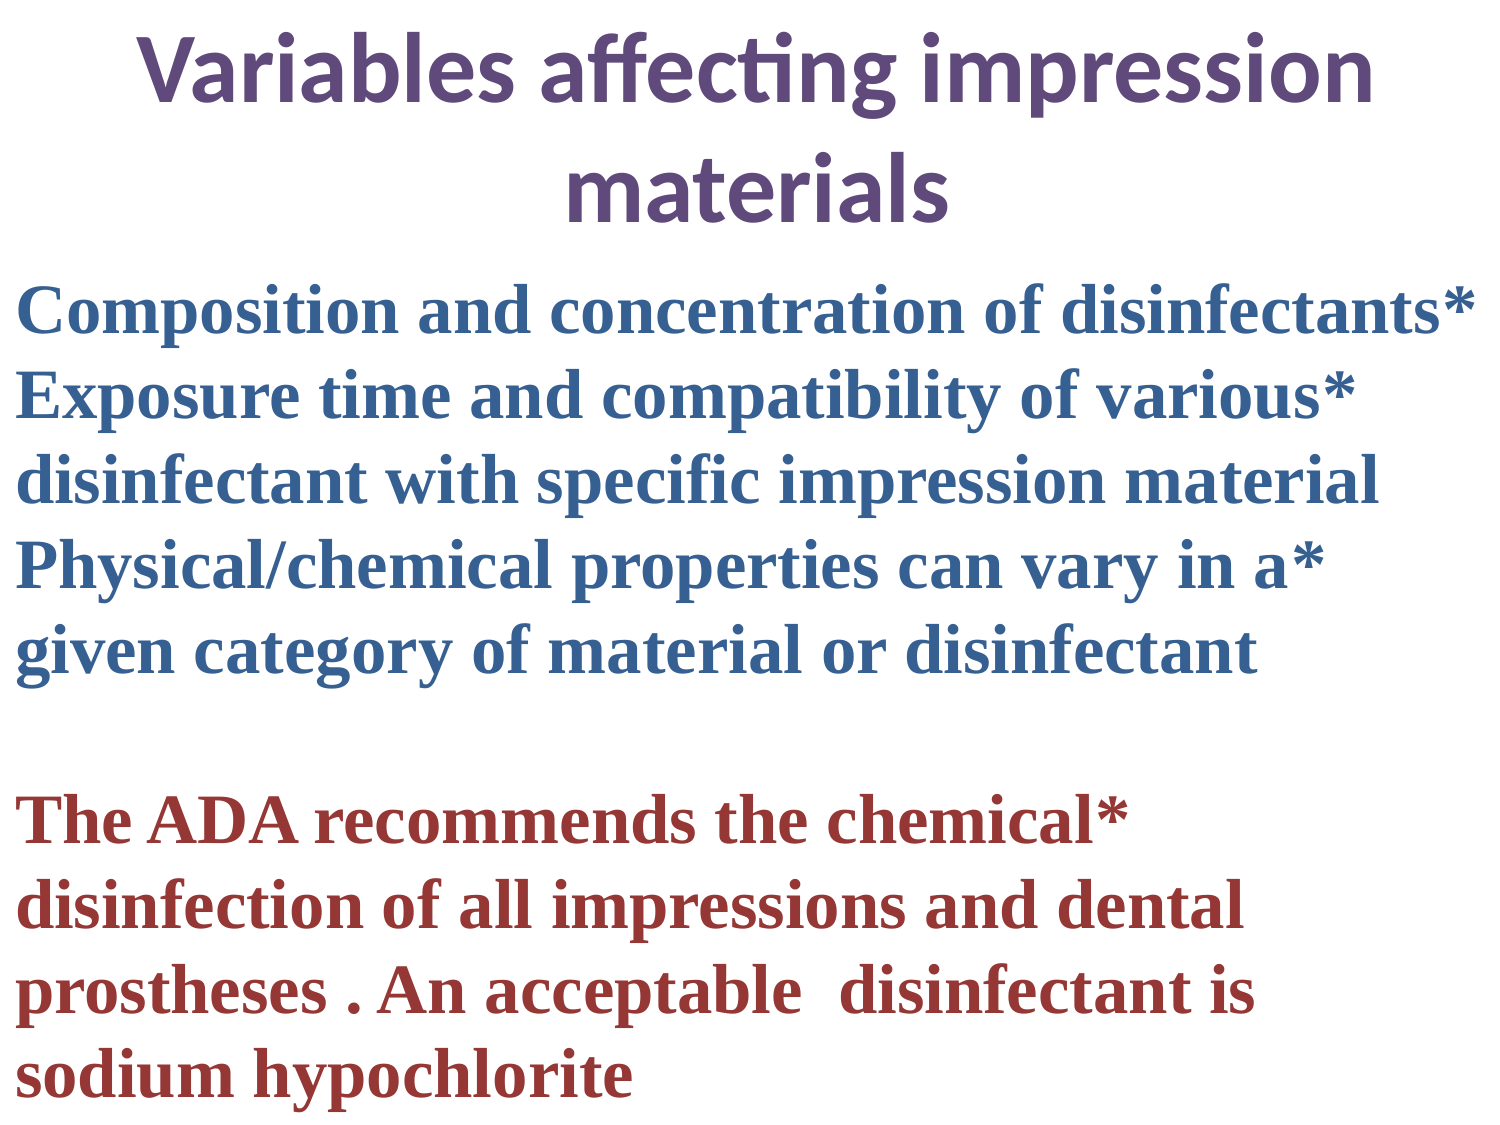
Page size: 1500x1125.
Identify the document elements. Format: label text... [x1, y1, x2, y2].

text_box *Composition and concentration of disinfectants *Exposure time and compatibility of various disinfectant with specific impression material *Physical/chemical properties can vary in a given category of material or disinfectant *The ADA recommends the chemical disinfection of all impressions and dental prostheses . An acceptable disinfectant is sodium hypochlorite [0, 255, 1500, 1120]
text_box Variables affecting impression materials [0, 0, 1500, 251]
